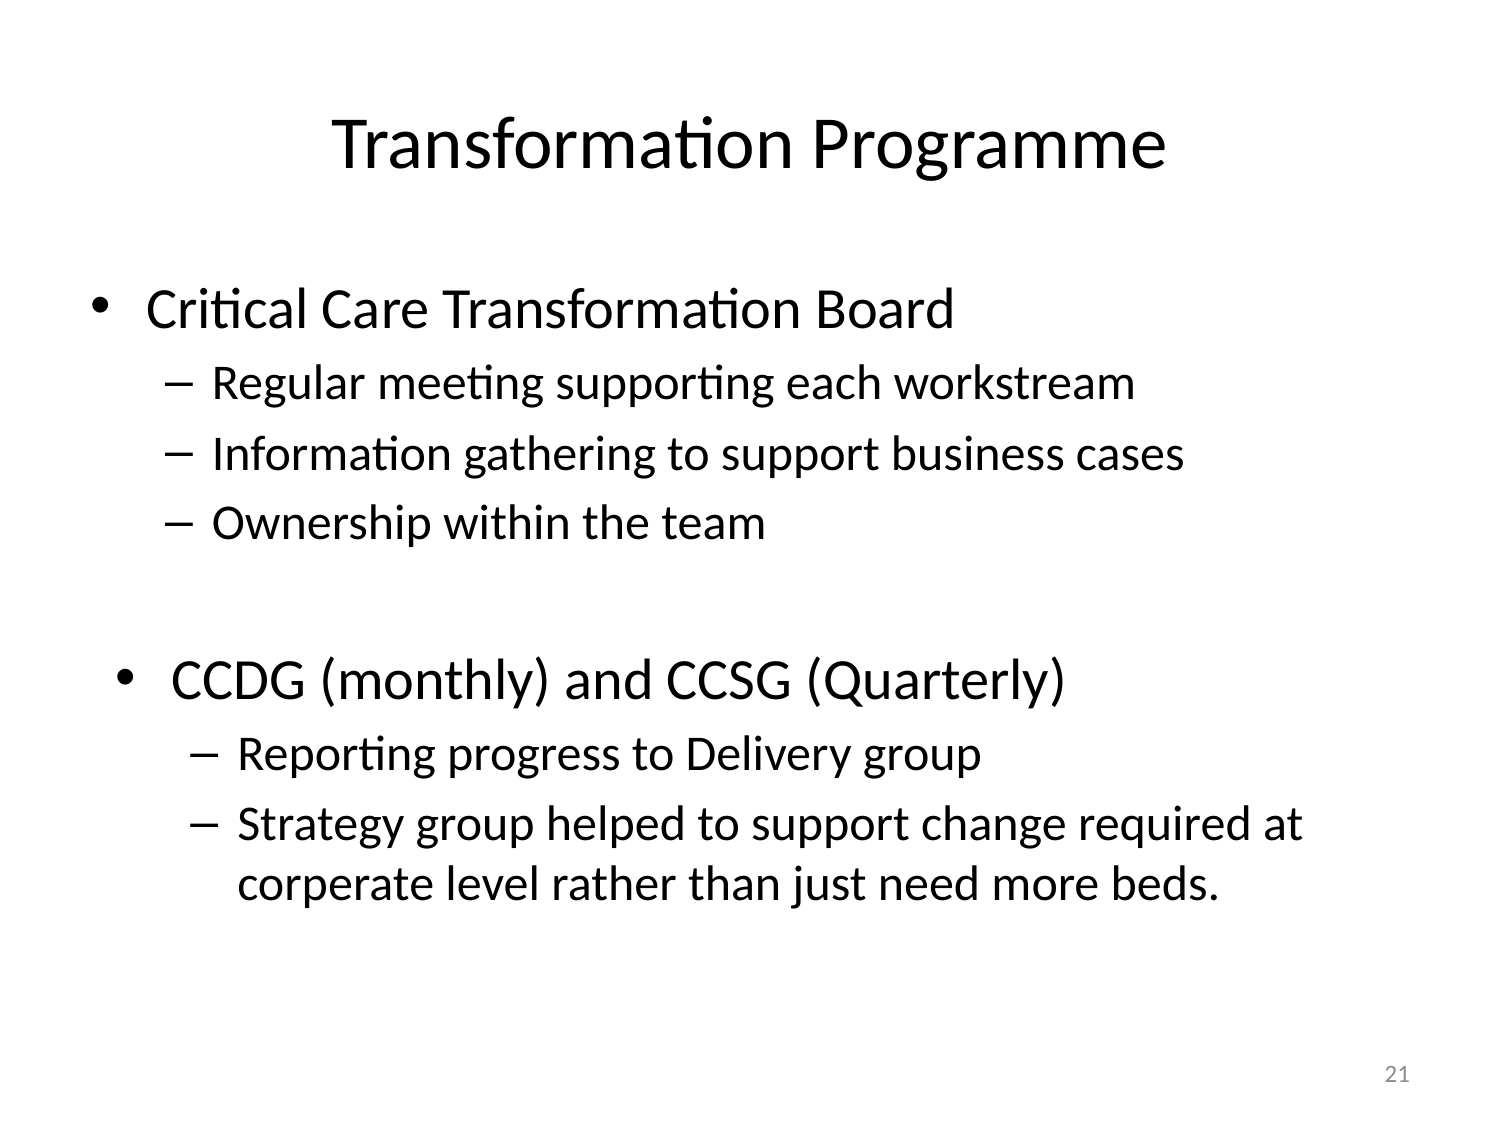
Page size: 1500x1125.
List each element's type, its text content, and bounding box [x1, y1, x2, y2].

title Transformation Programme [75, 45, 1425, 233]
slide_number 21 [1074, 1042, 1425, 1103]
list CCDG (monthly) and CCSG (Quarterly) Reporting progress to Delivery group Strategy group helped to support change required at corperate level rather than just need more beds. [100, 633, 1353, 1005]
list Critical Care Transformation Board Regular meeting supporting each workstream Information gathering to support business cases Ownership within the team [75, 262, 1424, 634]
